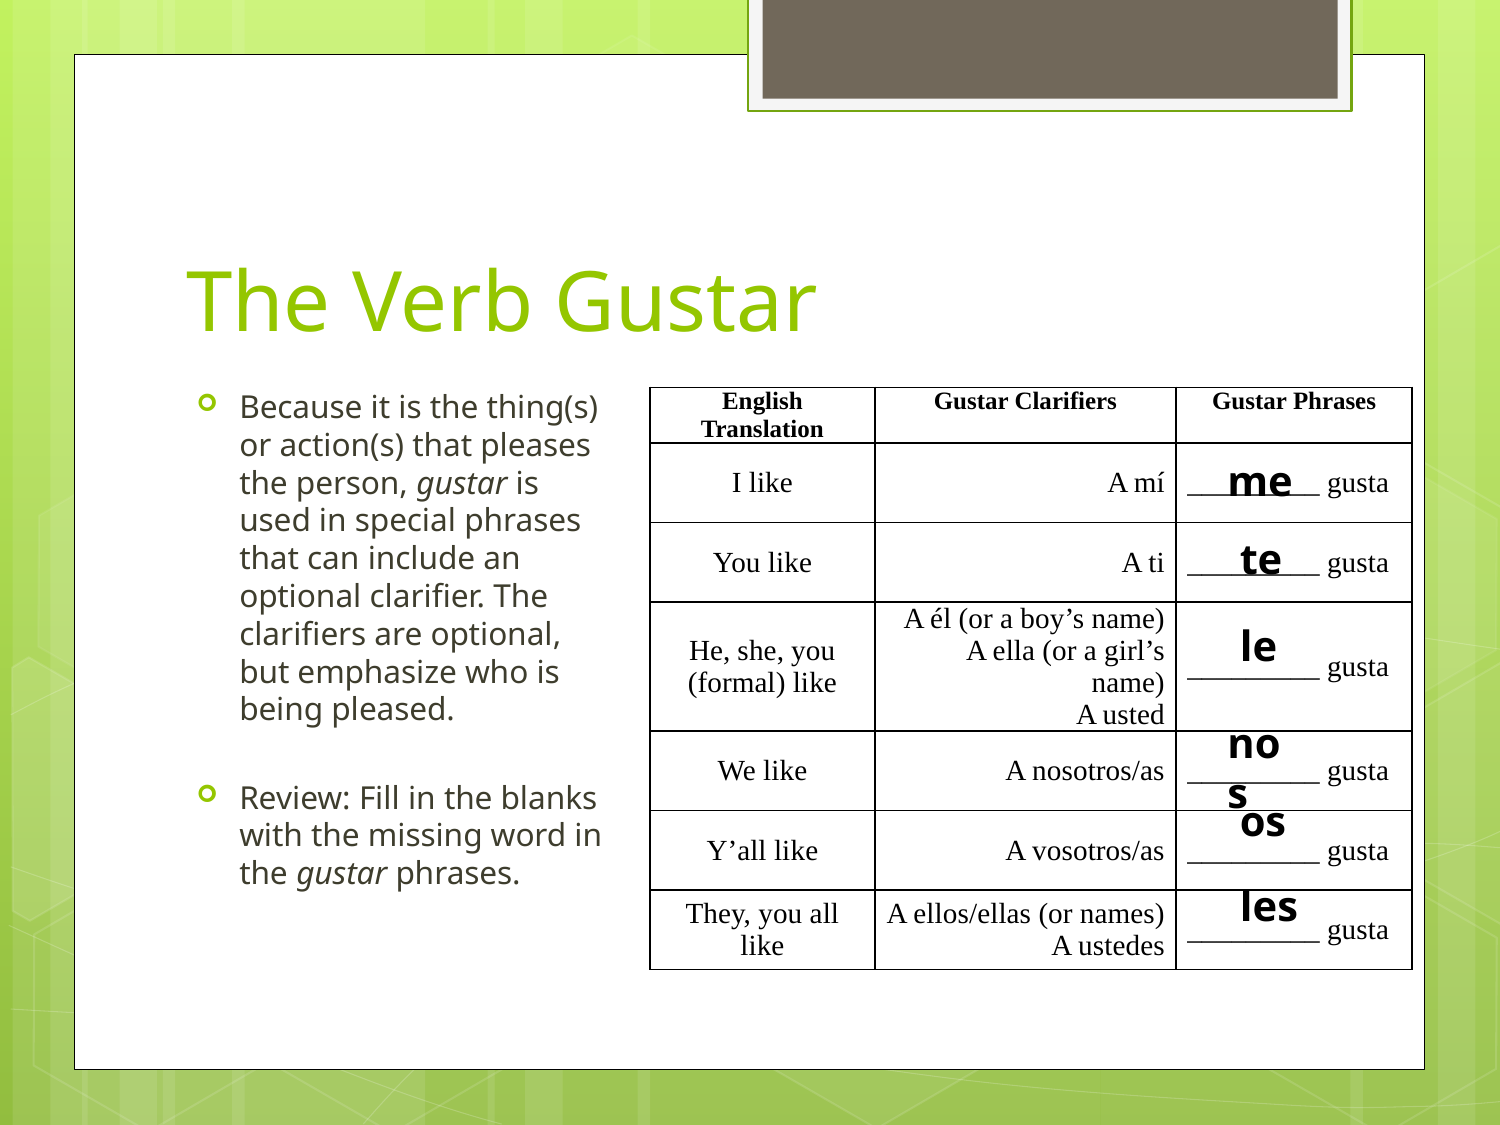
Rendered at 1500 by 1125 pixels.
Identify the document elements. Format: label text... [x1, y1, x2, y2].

table_cell _________ gusta [1177, 732, 1212, 810]
table_cell _________ gusta [1177, 811, 1411, 889]
table_cell _________ gusta [1177, 603, 1411, 730]
text_box te [1224, 525, 1325, 590]
table_cell A nosotros/as [876, 732, 1175, 810]
table_cell A mí [876, 444, 1175, 522]
table_cell _________ gusta [1177, 444, 1411, 522]
table_cell A vosotros/as [876, 811, 1175, 889]
table_cell I like [651, 444, 874, 522]
table_cell He, she, you (formal) like [651, 603, 874, 730]
text_box nos [1212, 709, 1313, 825]
title The Verb Gustar [171, 168, 1324, 357]
list Because it is the thing(s) or action(s) that pleases the person, gustar is used in special phrases that can include an optional clarifier. The clarifiers are optional, but emphasize who is being pleased. Review: Fill in the blanks with the missing word in the gustar phrases. [171, 379, 625, 953]
table_cell _________ gusta [1313, 732, 1411, 810]
table_cell A ti [876, 523, 1175, 601]
text_box le [1224, 612, 1325, 678]
table_cell A ellos/ellas (or names) A ustedes [876, 891, 1175, 969]
text_box les [1224, 871, 1325, 937]
text_box me [1212, 446, 1313, 512]
table_cell We like [651, 732, 874, 810]
table_cell A él (or a boy’s name) A ella (or a girl’s name) A usted [876, 603, 1175, 730]
text_box os [1224, 787, 1325, 853]
table_cell They, you all like [651, 891, 874, 969]
table_cell _________ gusta [1177, 523, 1411, 601]
table_cell Y’all like [651, 811, 874, 889]
table_header English Translation [651, 388, 874, 442]
table_cell _________ gusta [1177, 891, 1411, 969]
table_cell You like [651, 523, 874, 601]
table_header Gustar Clarifiers [876, 388, 1175, 442]
table_header Gustar Phrases [1177, 388, 1411, 442]
